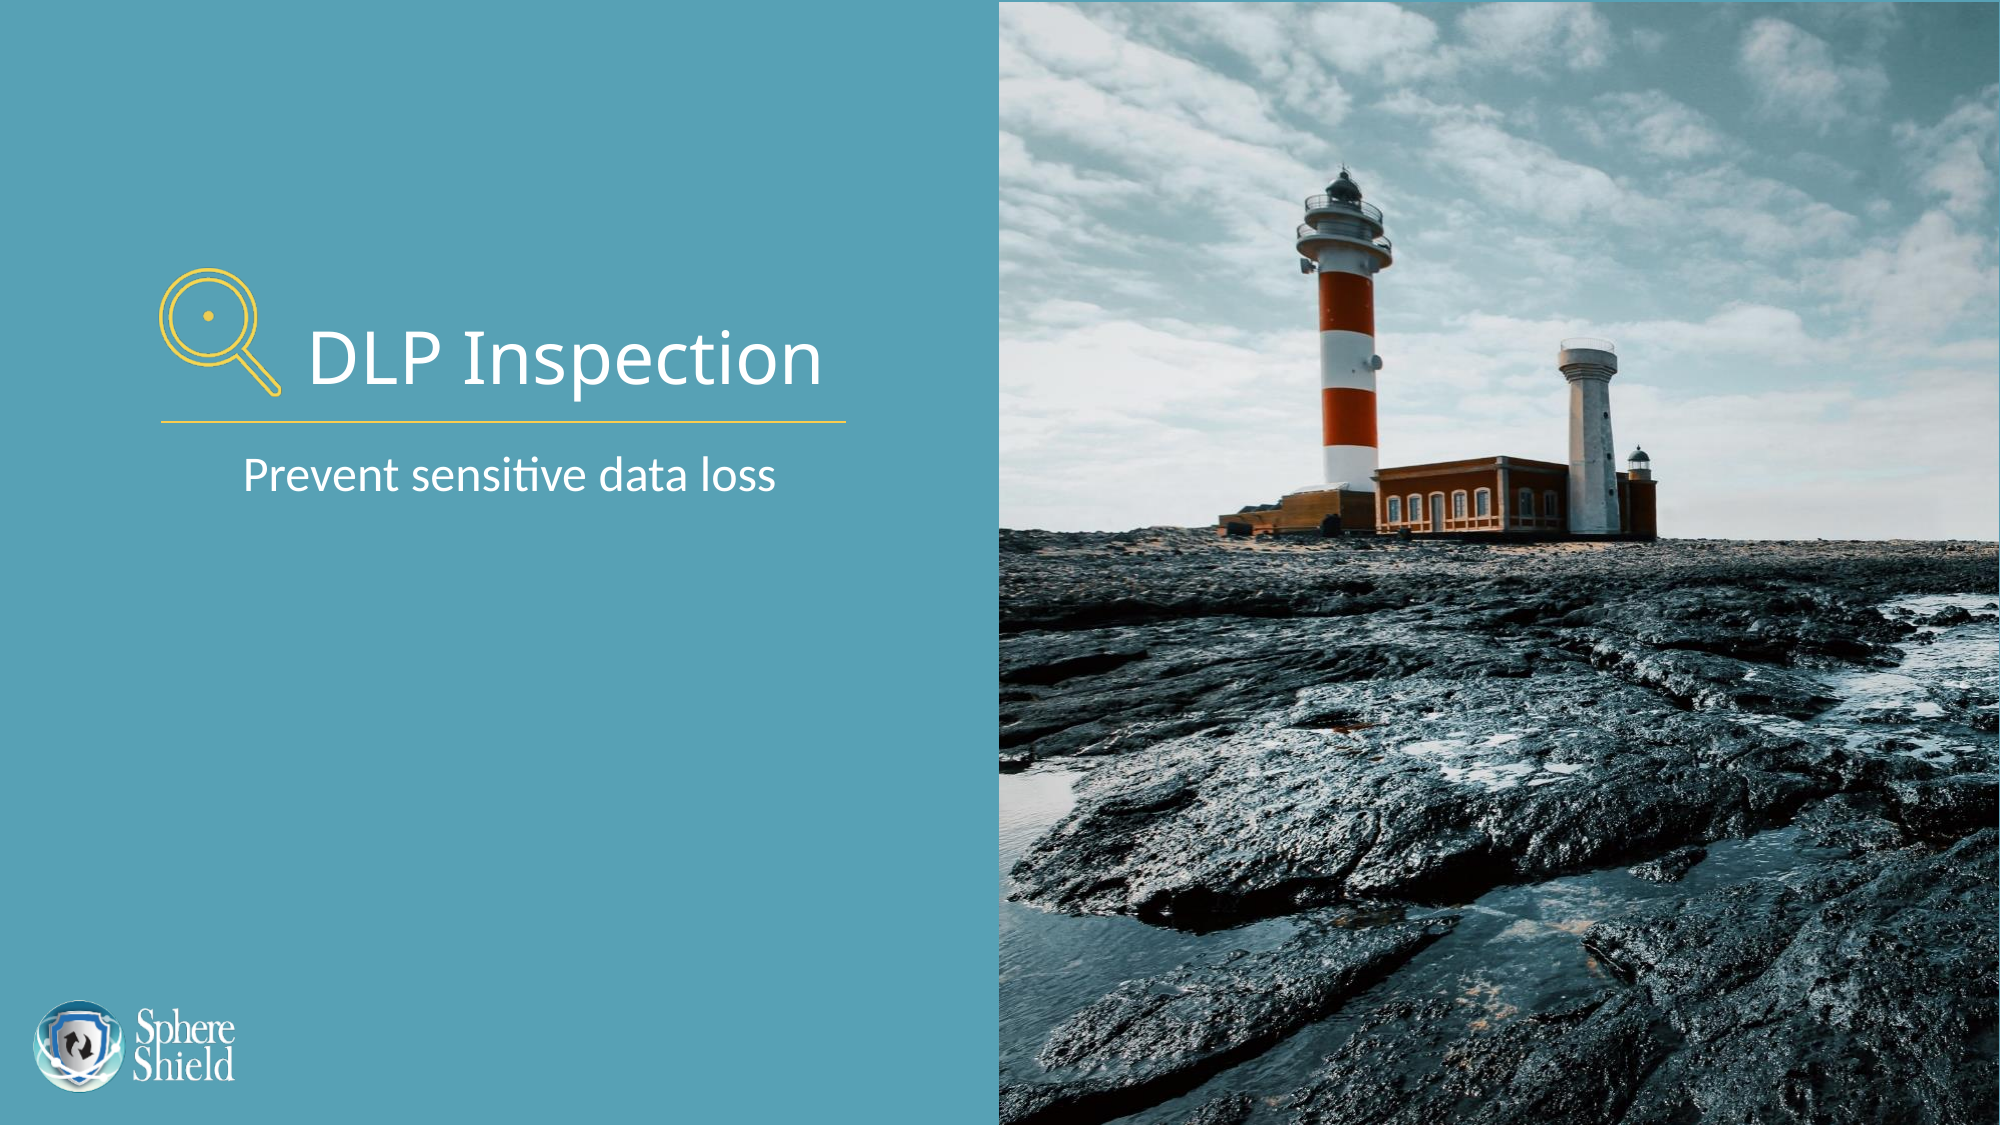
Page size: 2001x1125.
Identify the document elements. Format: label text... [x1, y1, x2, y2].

text_box DLP Inspection [286, 423, 779, 433]
text_box DLP Inspection [286, 261, 779, 421]
text_box Prevent sensitive data loss [228, 433, 779, 509]
picture [779, 0, 1999, 1125]
picture [23, 990, 247, 1103]
picture [134, 256, 299, 411]
